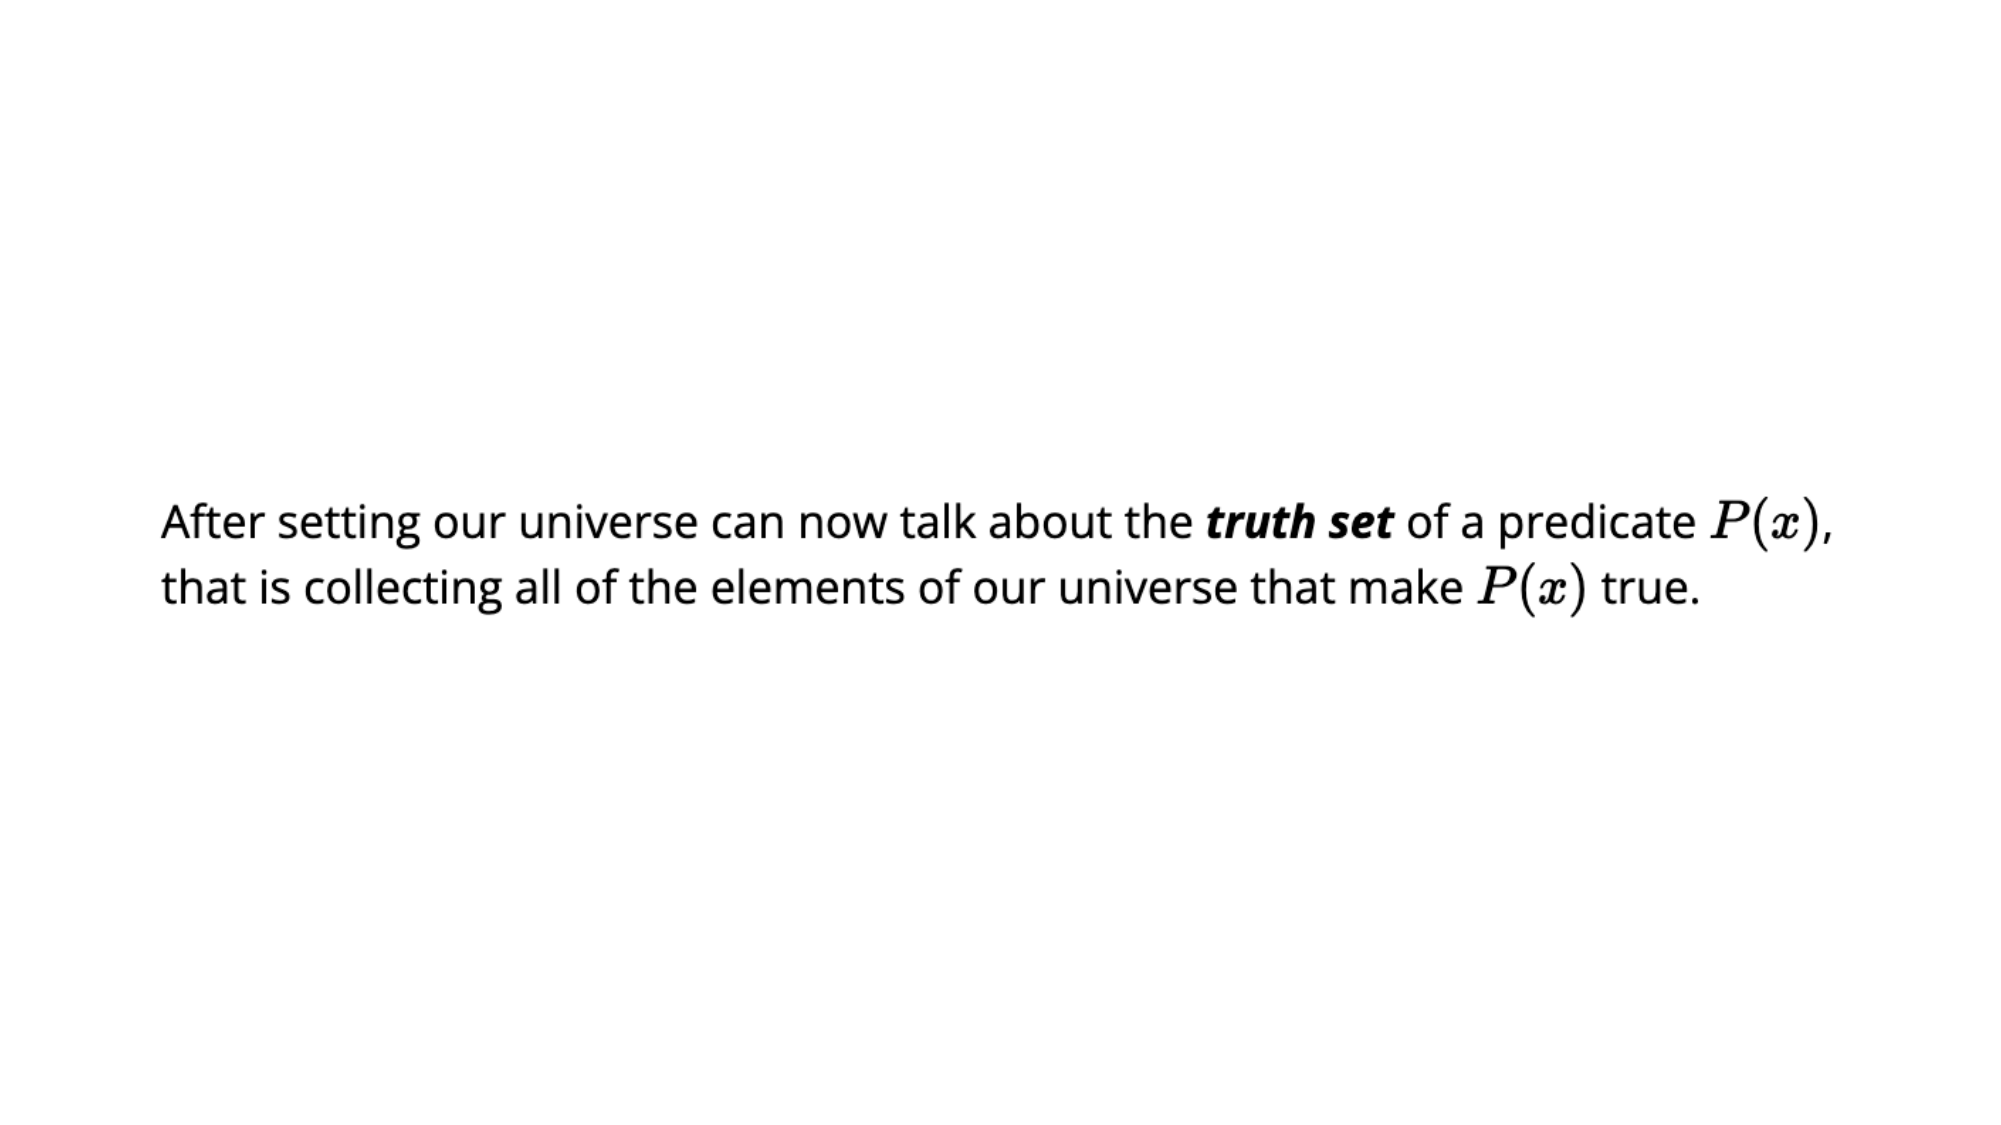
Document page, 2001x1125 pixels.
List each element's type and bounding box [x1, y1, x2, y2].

picture [149, 486, 1851, 639]
